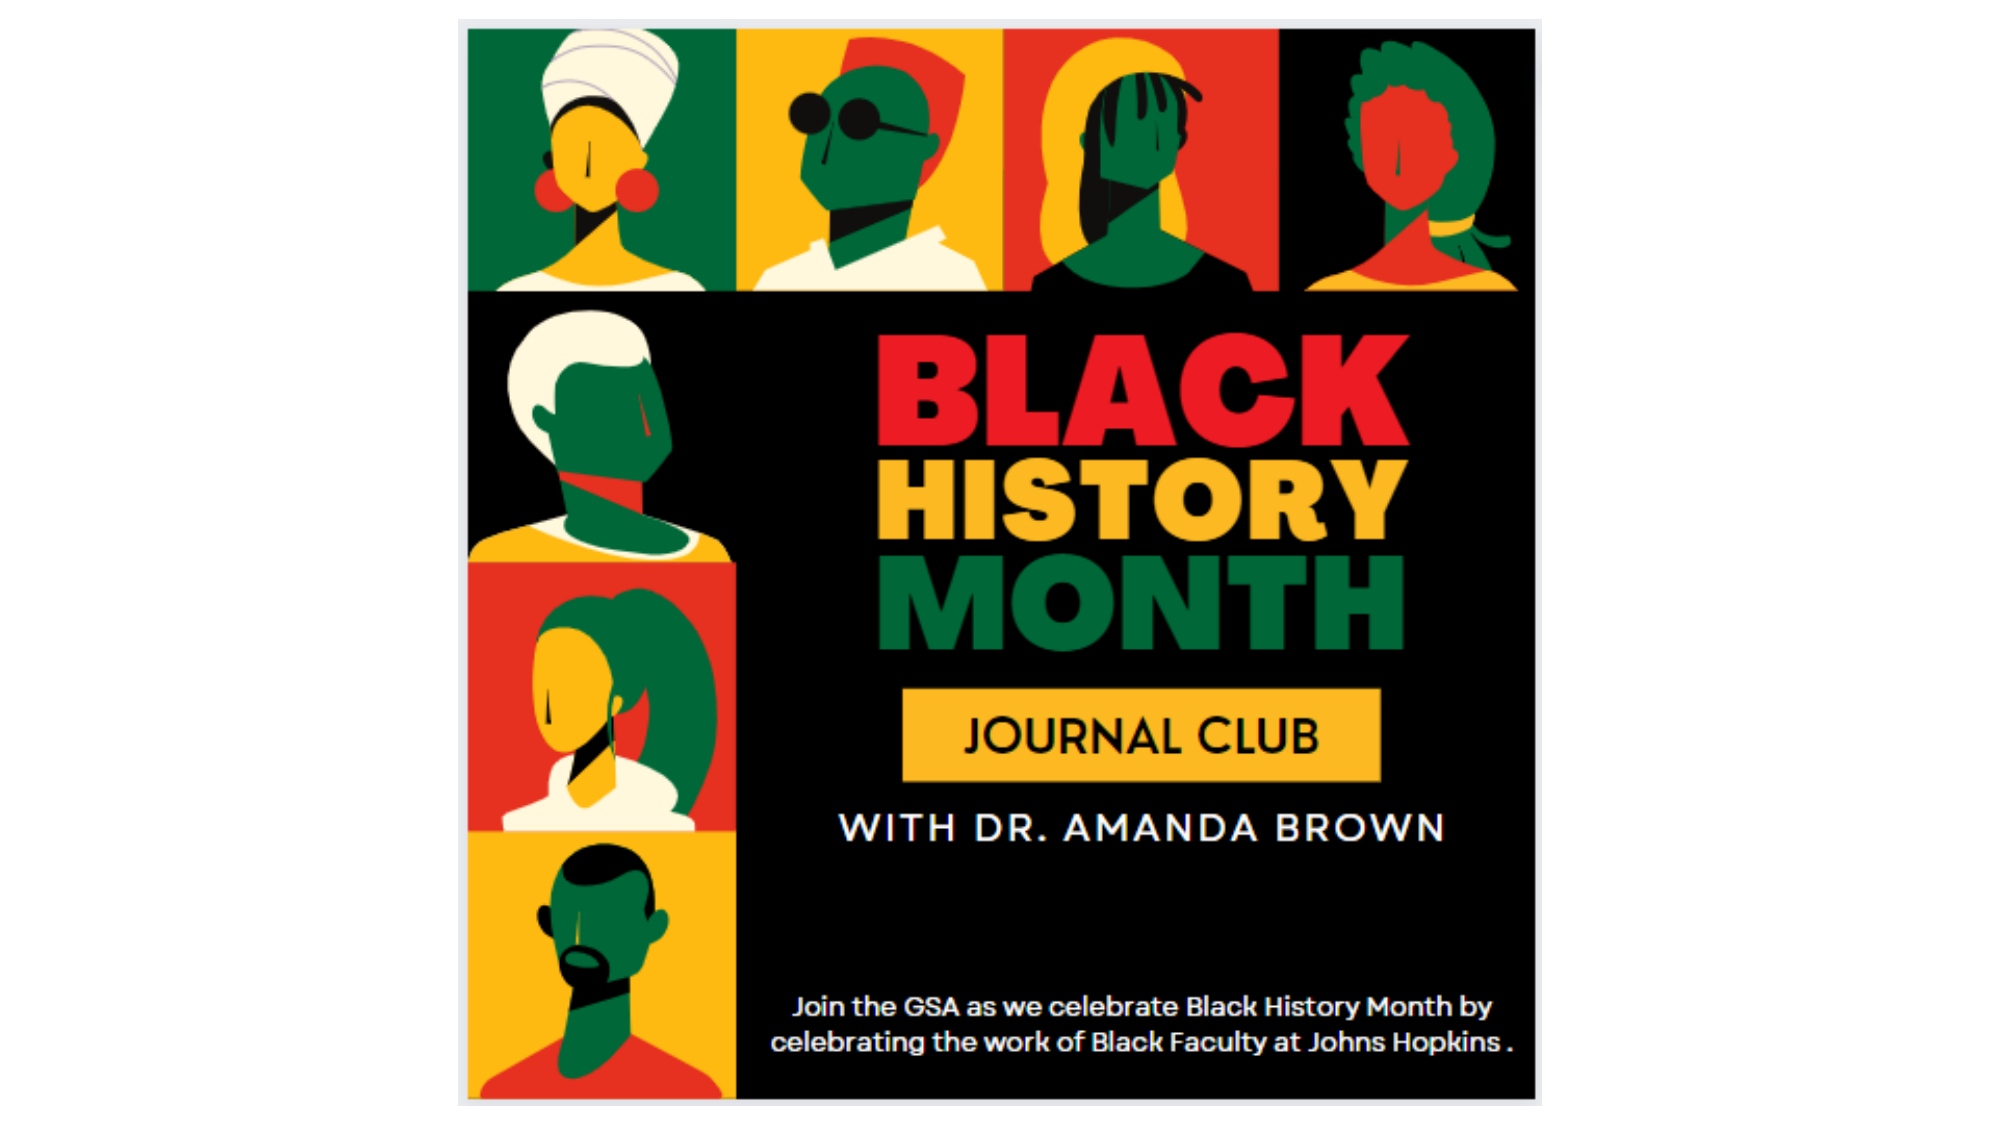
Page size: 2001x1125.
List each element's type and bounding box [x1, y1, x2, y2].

picture [458, 19, 1542, 1106]
